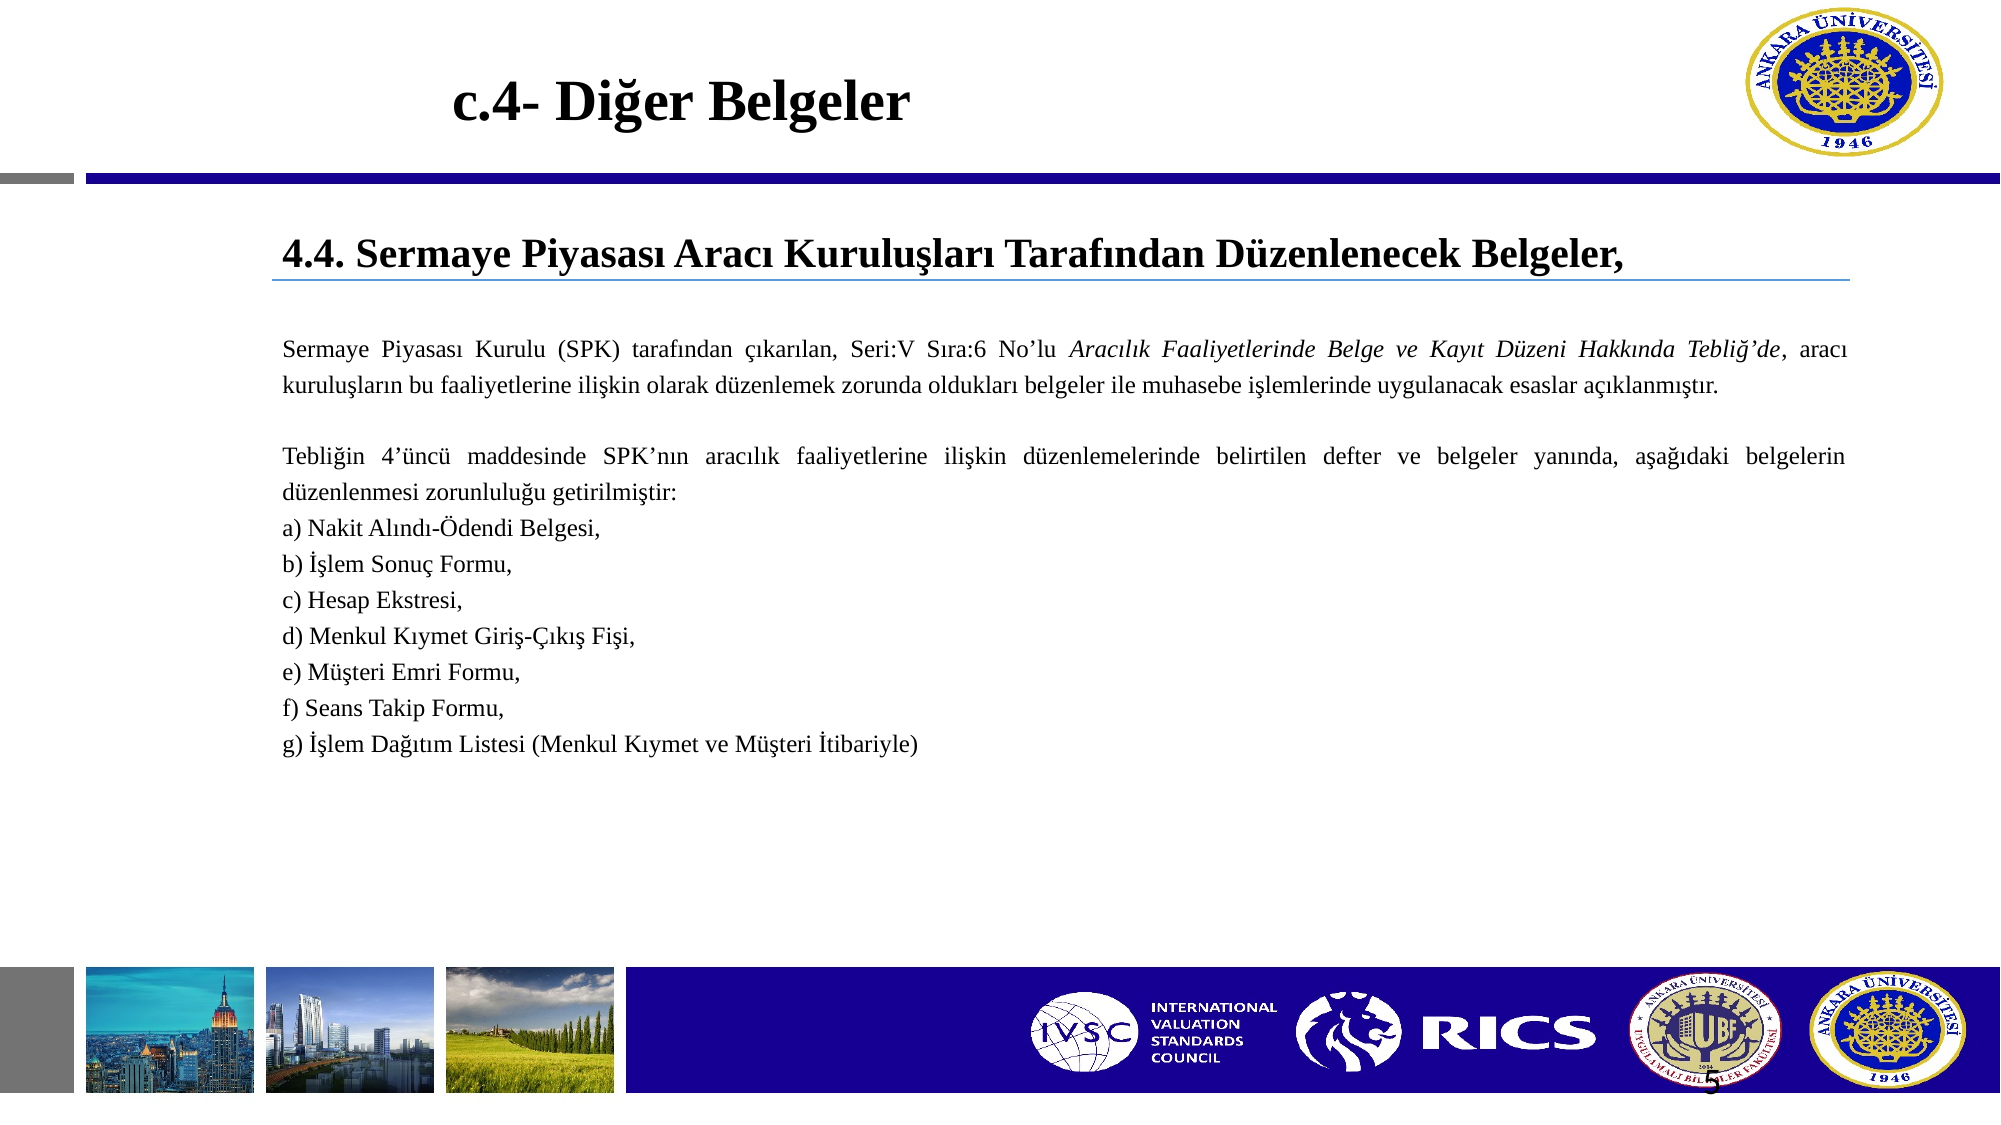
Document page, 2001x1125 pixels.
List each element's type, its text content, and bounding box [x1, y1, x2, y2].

slide_number 5 [1687, 1050, 1863, 1096]
list 4.4. Sermaye Piyasası Aracı Kuruluşları Tarafından Düzenlenecek Belgeler, Sermaye Piyasası Kurulu (SPK) tarafından çıkarılan, Seri:V Sıra:6 No’lu Aracılık Faaliyetlerinde Belge ve Kayıt Düzeni Hakkında Tebliğ’de, aracı kuruluşların bu faaliyetlerine ilişkin olarak düzenlemek zorunda oldukları belgeler ile muhasebe işlemlerinde uygulanacak esaslar açıklanmıştır. Tebliğin 4’üncü maddesinde SPK’nın aracılık faaliyetlerine ilişkin düzenlemelerinde belirtilen defter ve belgeler yanında, aşağıdaki belgelerin düzenlenmesi zorunluluğu getirilmiştir: a) Nakit Alındı-Ödendi Belgesi, b) İşlem Sonuç Formu, c) Hesap Ekstresi, d) Menkul Kıymet Giriş-Çıkış Fişi, e) Müşteri Emri Formu, f) Seans Takip Formu, g) İşlem Dağıtım Listesi (Menkul Kıymet ve Müşteri İtibariyle) [267, 218, 1863, 906]
picture [0, 0, 2000, 1125]
title c.4- Diğer Belgeler [437, 62, 1647, 149]
